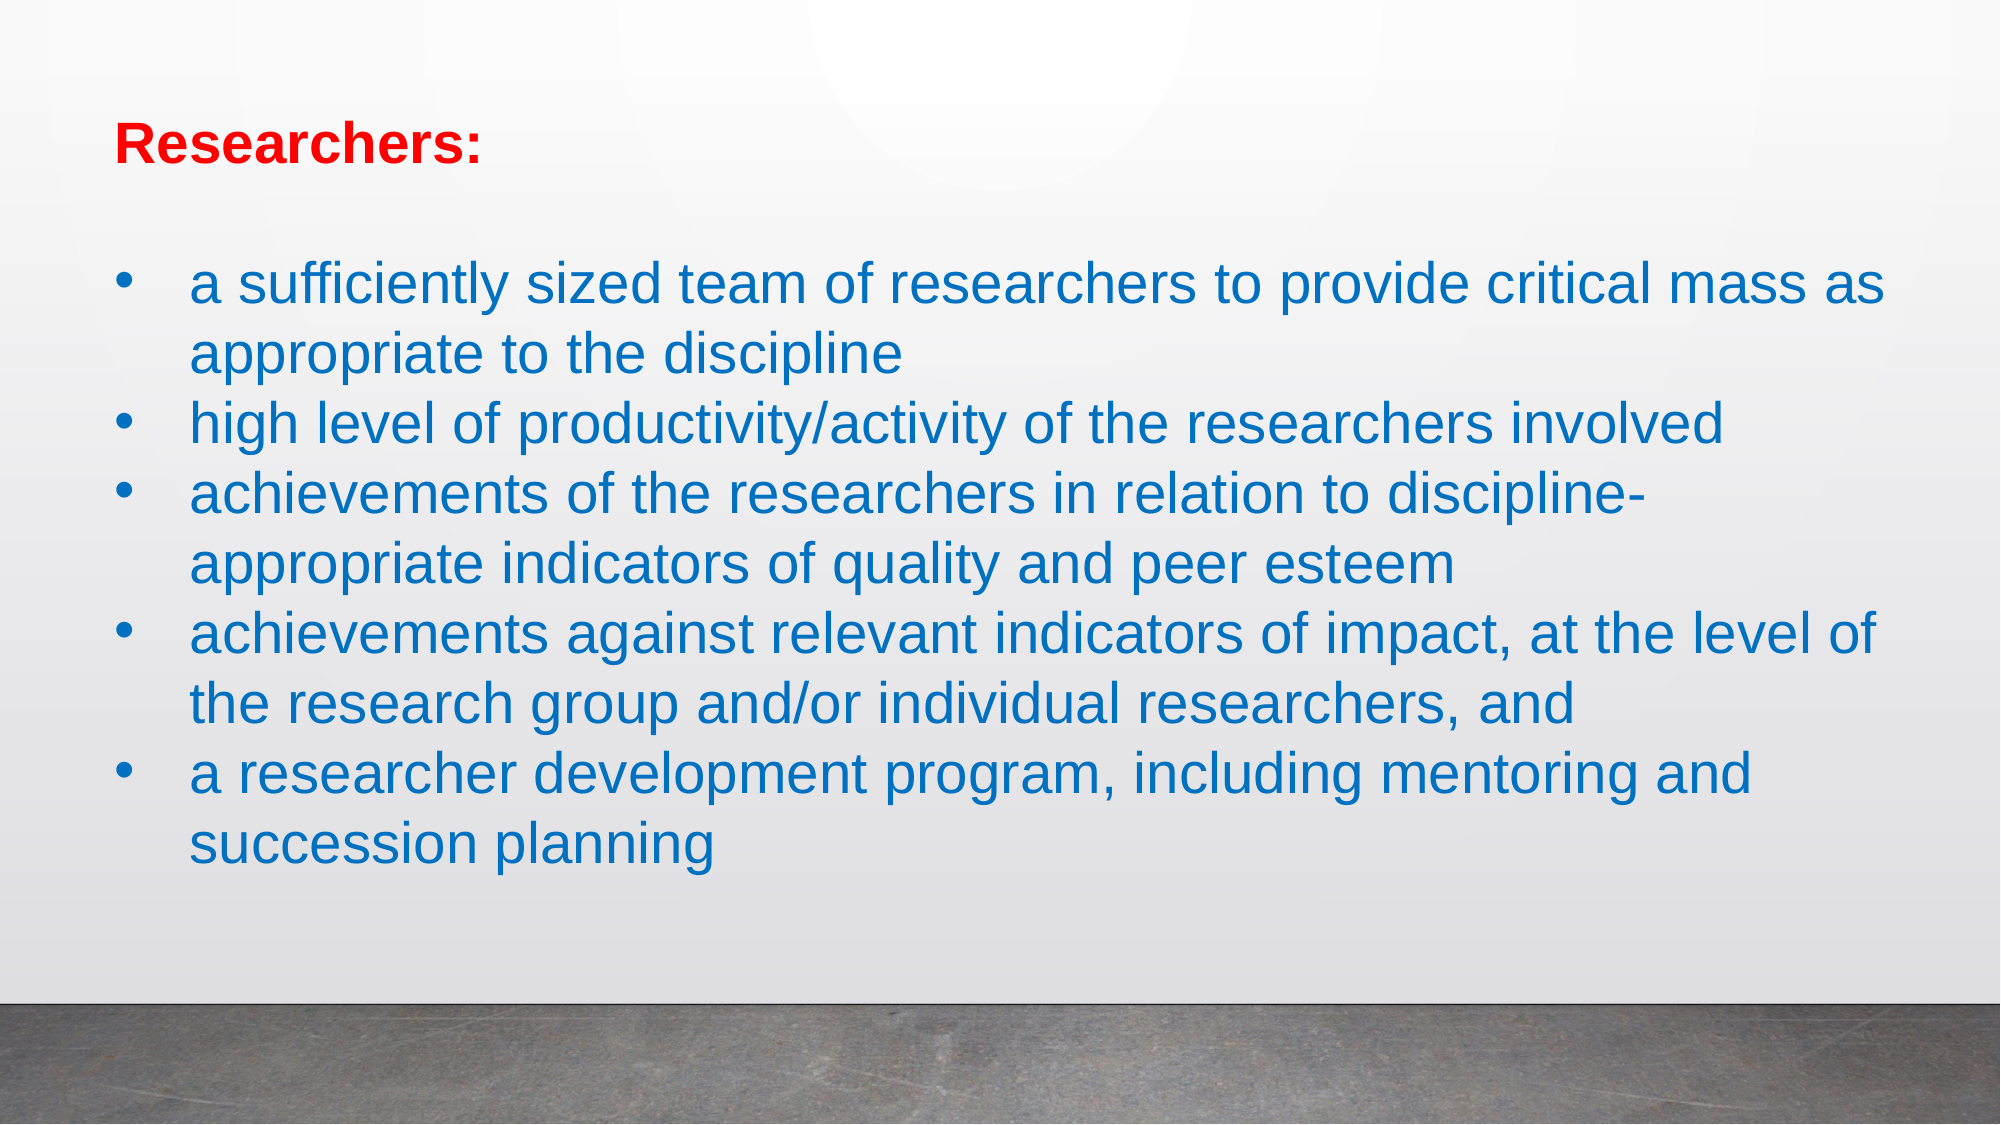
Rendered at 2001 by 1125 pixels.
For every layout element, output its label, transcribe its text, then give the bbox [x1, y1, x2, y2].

picture [0, 1004, 2000, 1124]
text_box Researchers: a sufficiently sized team of researchers to provide critical mass as appropriate to the discipline high level of productivity/activity of the researchers involved achievements of the researchers in relation to discipline-appropriate indicators of quality and peer esteem achievements against relevant indicators of impact, at the level of the research group and/or individual researchers, and a researcher development program, including mentoring and succession planning [99, 97, 1931, 882]
